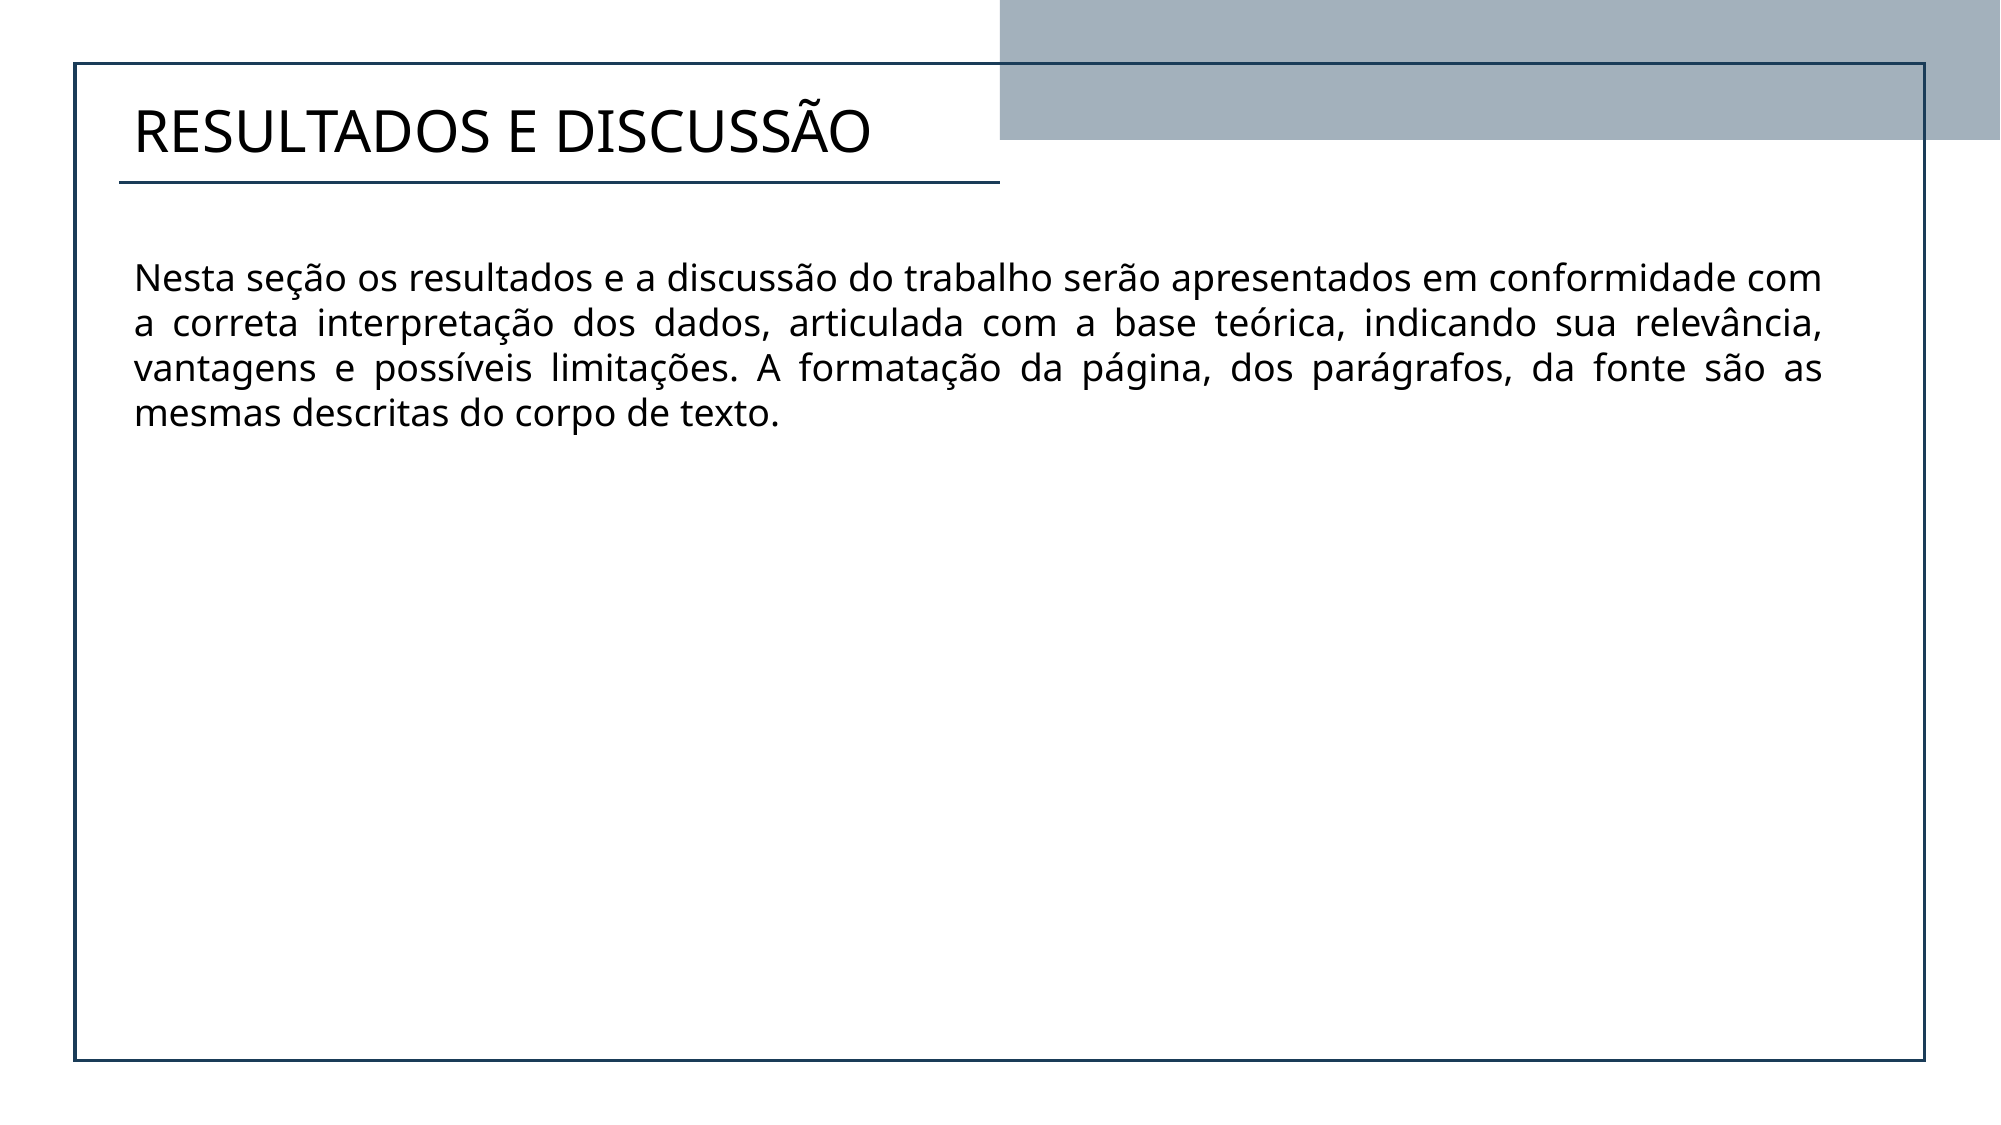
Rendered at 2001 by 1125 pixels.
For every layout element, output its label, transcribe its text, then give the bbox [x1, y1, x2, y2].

text_box RESULTADOS E DISCUSSÃO [119, 86, 1000, 172]
text_box Nesta seção os resultados e a discussão do trabalho serão apresentados em conformidade com a correta interpretação dos dados, articulada com a base teórica, indicando sua relevância, vantagens e possíveis limitações. A formatação da página, dos parágrafos, da fonte são as mesmas descritas do corpo de texto. [119, 246, 1840, 442]
text_box [74, 63, 1926, 1062]
text_box [999, 0, 2000, 141]
